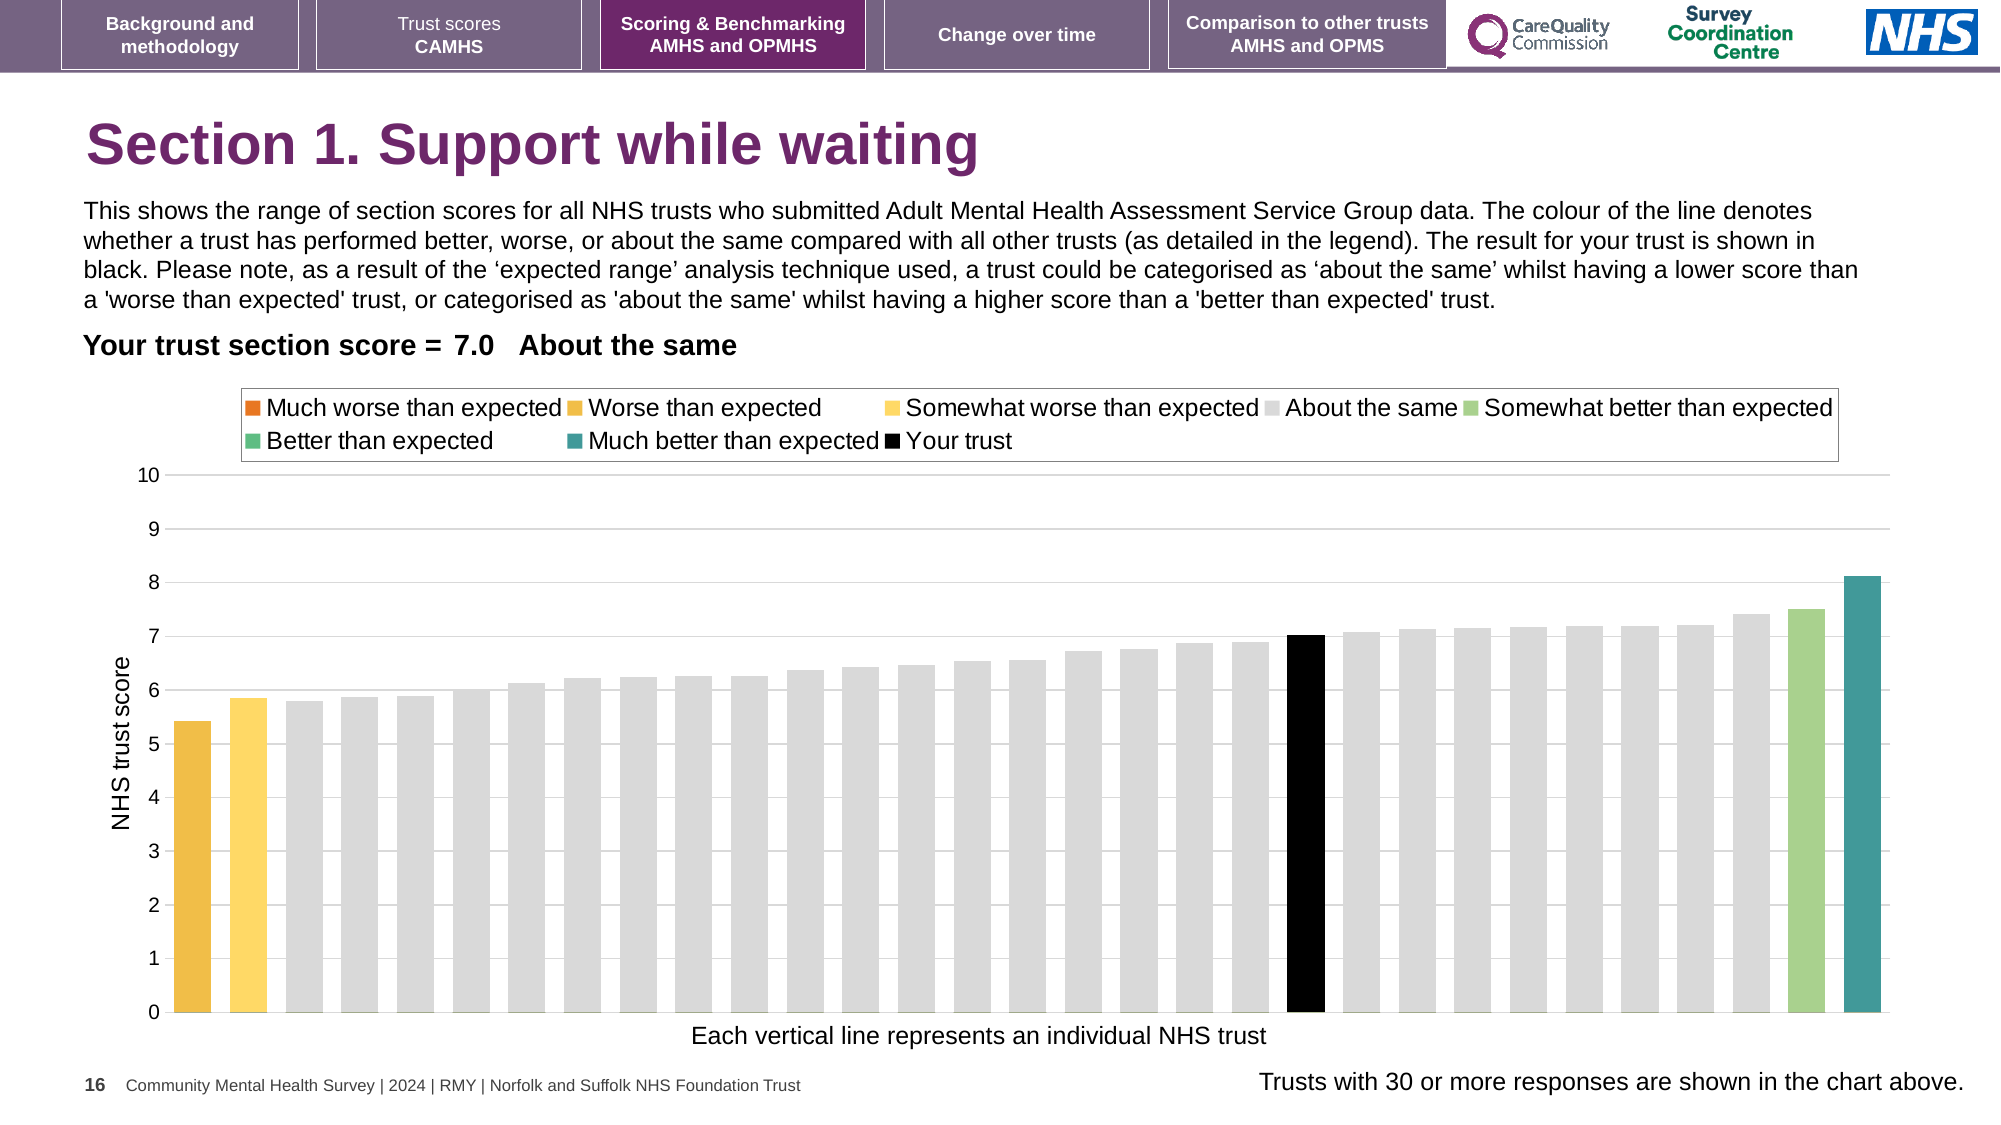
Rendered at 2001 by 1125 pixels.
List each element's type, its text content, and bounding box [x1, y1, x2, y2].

picture [1666, 3, 1794, 61]
picture [1866, 9, 1978, 55]
text_box Section 1. Support while waiting [72, 99, 1502, 185]
picture [1467, 13, 1610, 59]
table_header About the same [518, 323, 1807, 369]
table_header Your trust section score = [53, 323, 448, 370]
text_box Each vertical line represents an individual NHS trust [676, 1036, 1283, 1058]
table_header 7.0 [448, 323, 518, 369]
chart [99, 369, 1923, 1036]
text_box Trusts with 30 or more responses are shown in the chart above. [1244, 1057, 2000, 1103]
text_box 16 [84, 1065, 122, 1125]
text_box This shows the range of section scores for all NHS trusts who submitted Adult Mental Health Assessment Service Group data. The colour of the line denotes whether a trust has performed better, worse, or about the same compared with all other trusts (as detailed in the legend). The result for your trust is shown in black. Please note, as a result of the ‘expected range’ analysis technique used, a trust could be categorised as ‘about the same’ whilst having a lower score than a 'worse than expected' trust, or categorised as 'about the same' whilst having a higher score than a 'better than expected' trust. [68, 186, 1889, 322]
